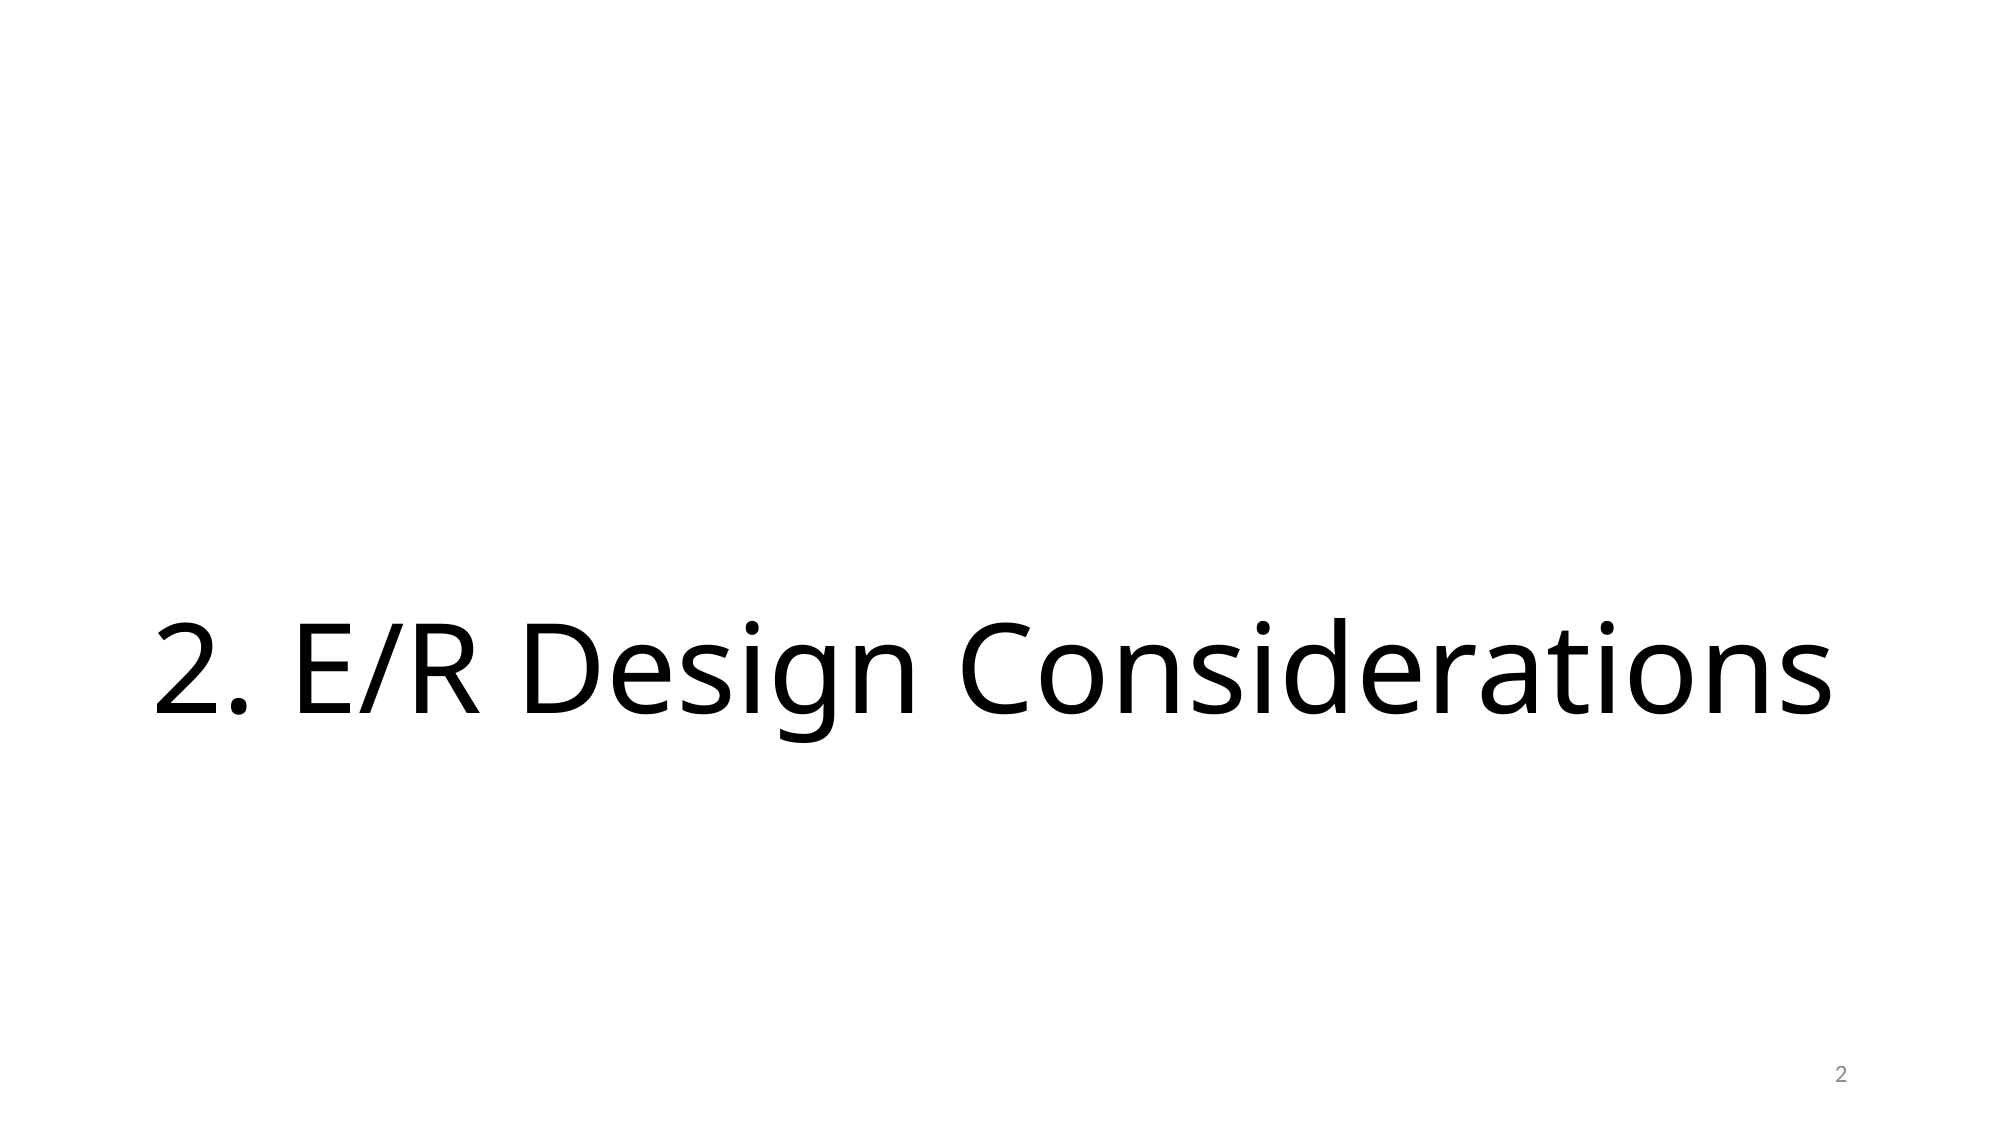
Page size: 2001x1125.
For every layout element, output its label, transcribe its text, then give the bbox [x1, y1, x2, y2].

title 2. E/R Design Considerations [136, 280, 1862, 749]
slide_number 2 [1412, 1042, 1863, 1103]
